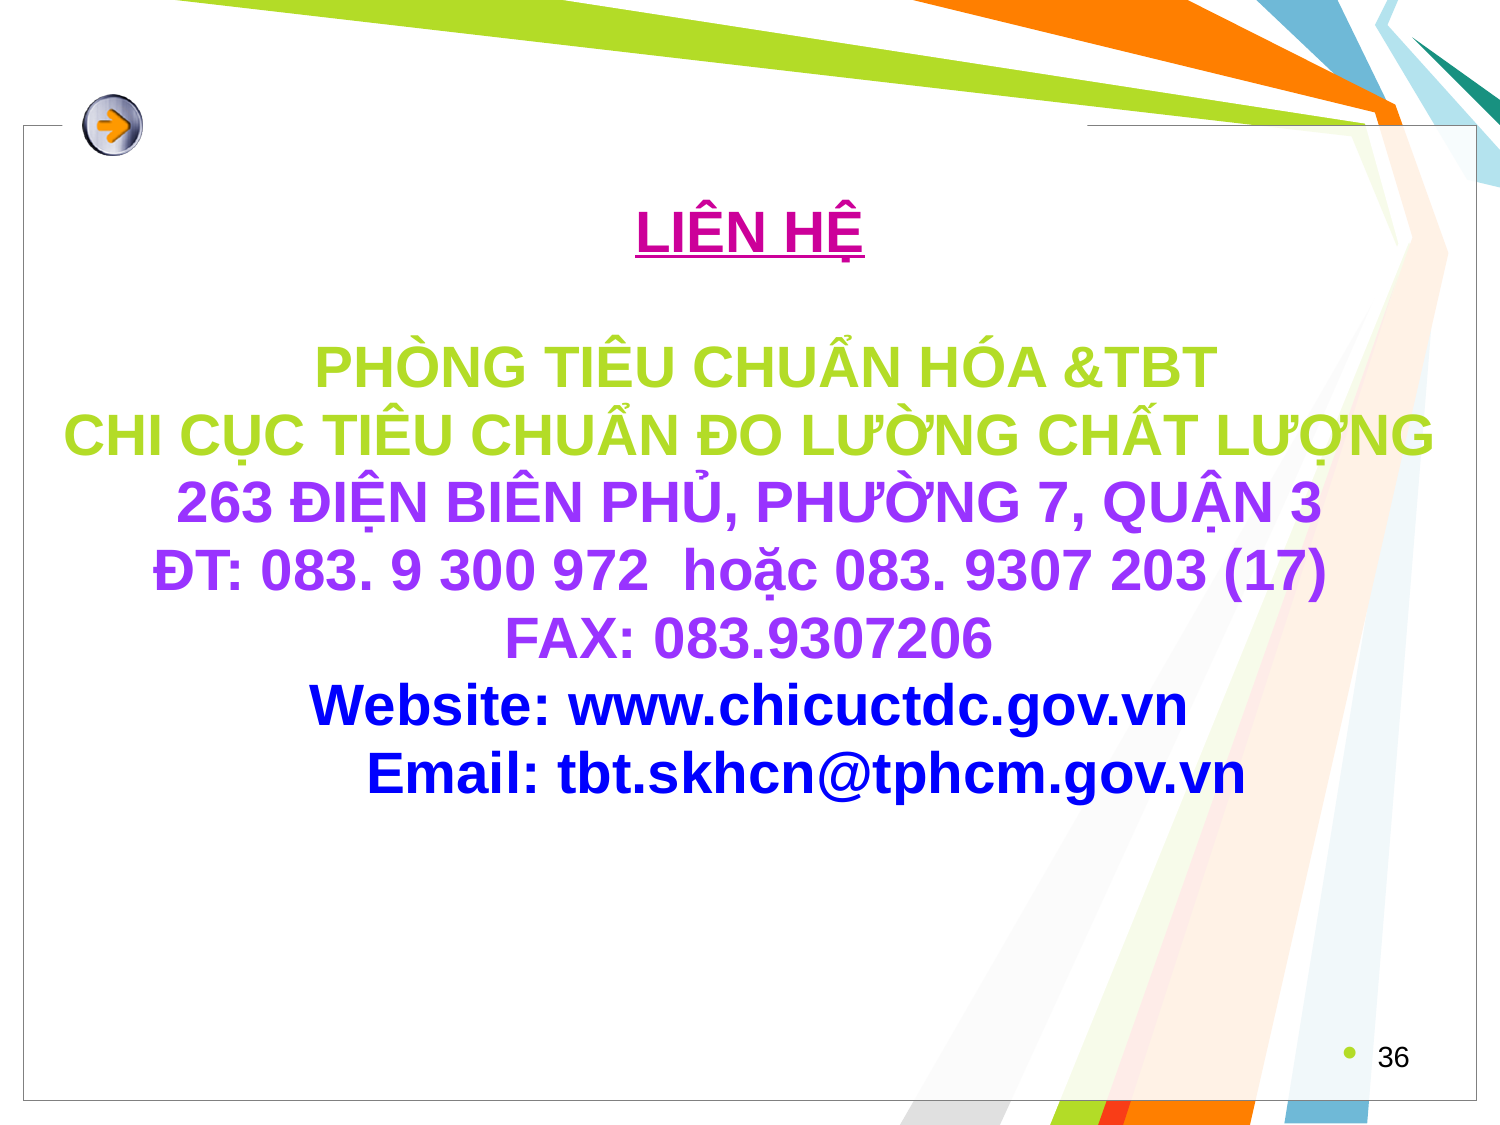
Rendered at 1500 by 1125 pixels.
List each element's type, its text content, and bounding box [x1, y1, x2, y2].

text_box LIÊN HỆ PHÒNG TIÊU CHUẨN HÓA &TBT CHI CỤC TIÊU CHUẨN ĐO LƯỜNG CHẤT LƯỢNG 263 ĐIỆN BIÊN PHỦ, PHƯỜNG 7, QUẬN 3 ĐT: 083. 9 300 972 hoặc 083. 9307 203 (17) FAX: 083.9307206 Website: www.chicuctdc.gov.vn Email: tbt.skhcn@tphcm.gov.vn [0, 199, 1500, 875]
picture [82, 94, 143, 156]
slide_number 36 [1074, 1030, 1425, 1081]
